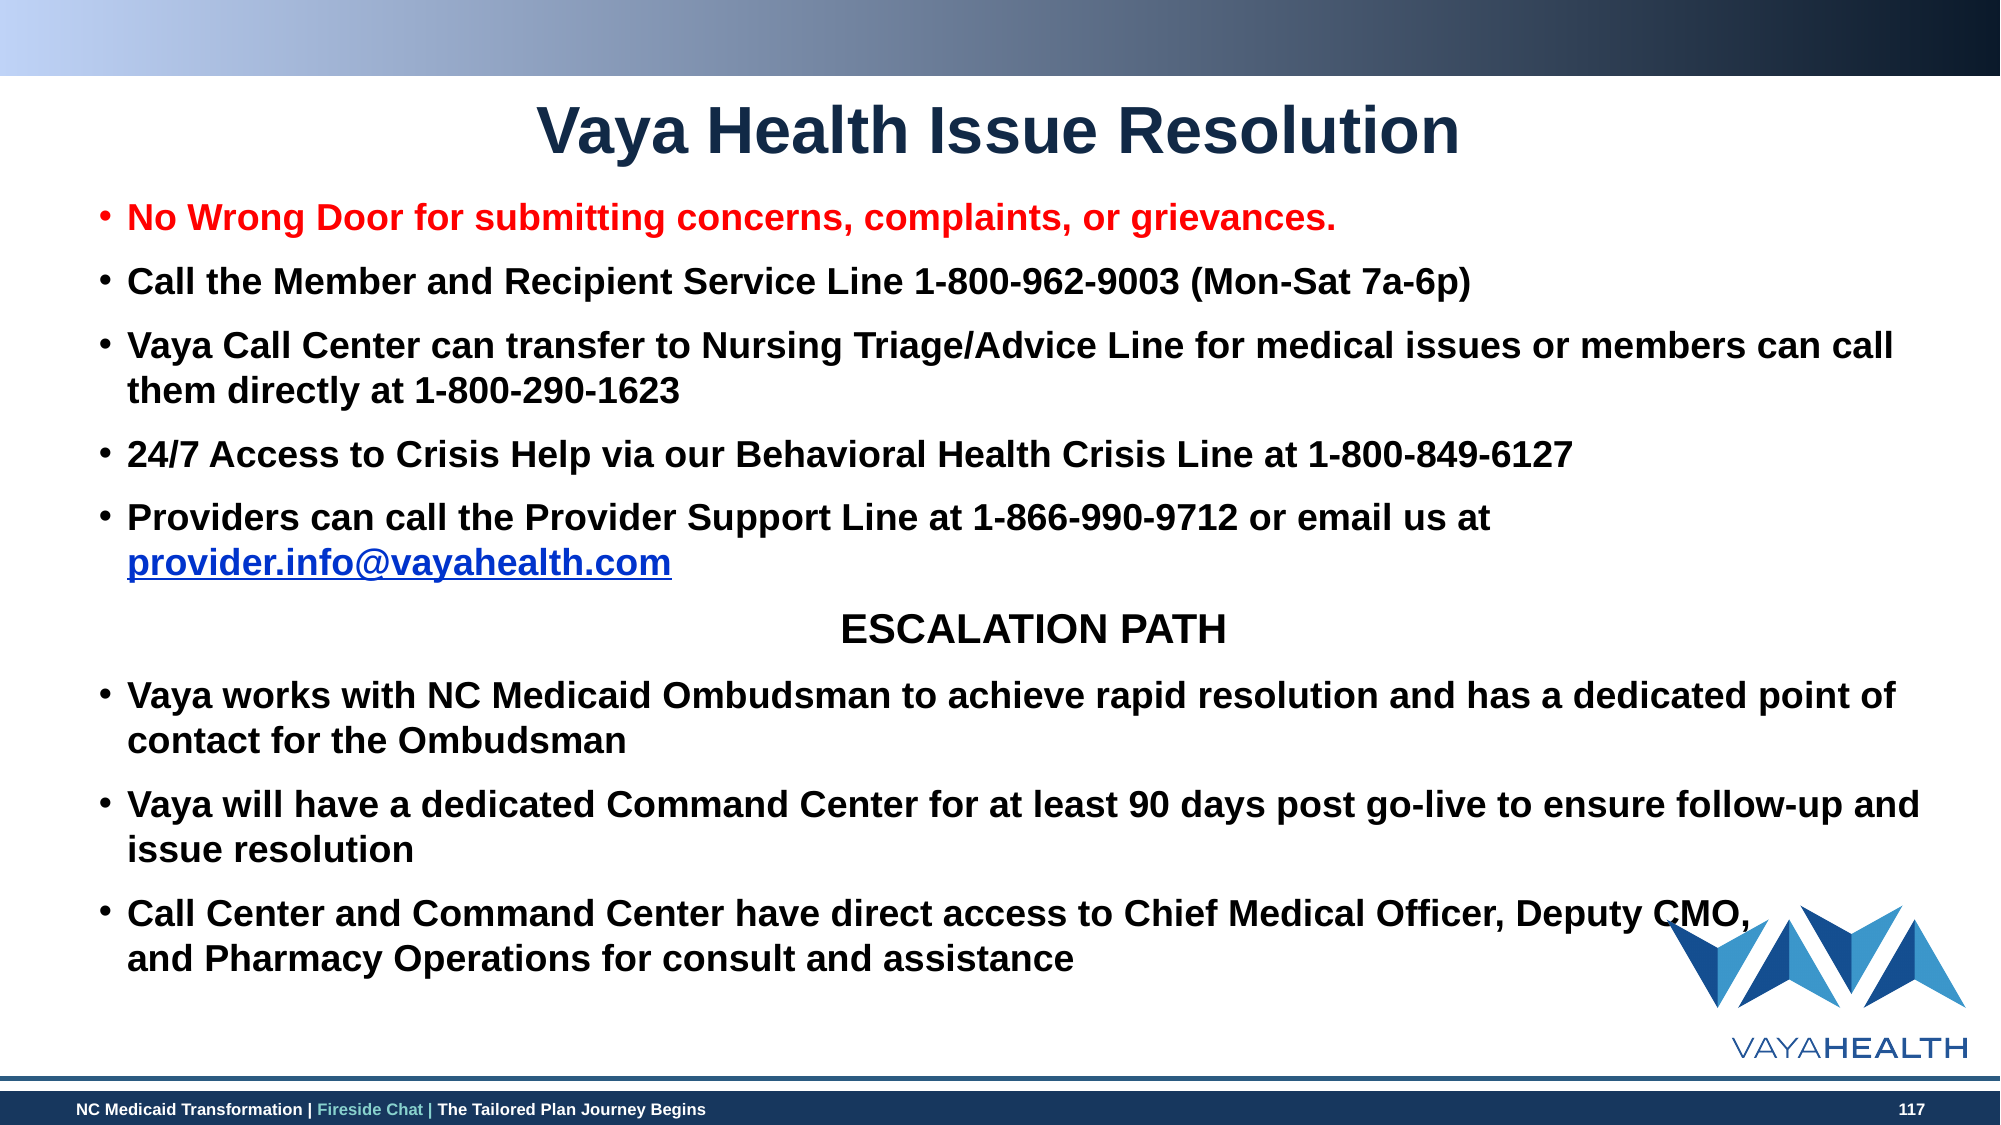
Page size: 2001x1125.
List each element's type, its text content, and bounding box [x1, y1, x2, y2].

picture [1666, 905, 1967, 1058]
title Vaya Health Issue Resolution [9, 88, 1989, 179]
list No Wrong Door for submitting concerns, complaints, or grievances. Call the Member and Recipient Service Line 1-800-962-9003 (Mon-Sat 7a-6p) Vaya Call Center can transfer to Nursing Triage/Advice Line for medical issues or members can call them directly at 1-800-290-1623 24/7 Access to Crisis Help via our Behavioral Health Crisis Line at 1-800-849-6127 Providers can call the Provider Support Line at 1-866-990-9712 or email us at provider.info@vayahealth.com ESCALATION PATH Vaya works with NC Medicaid Ombudsman to achieve rapid resolution and has a dedicated point of contact for the Ombudsman Vaya will have a dedicated Command Center for at least 90 days post go-live to ensure follow-up and issue resolution Call Center and Command Center have direct access to Chief Medical Officer, Deputy CMO, and Pharmacy Operations for consult and assistance [83, 185, 1985, 899]
